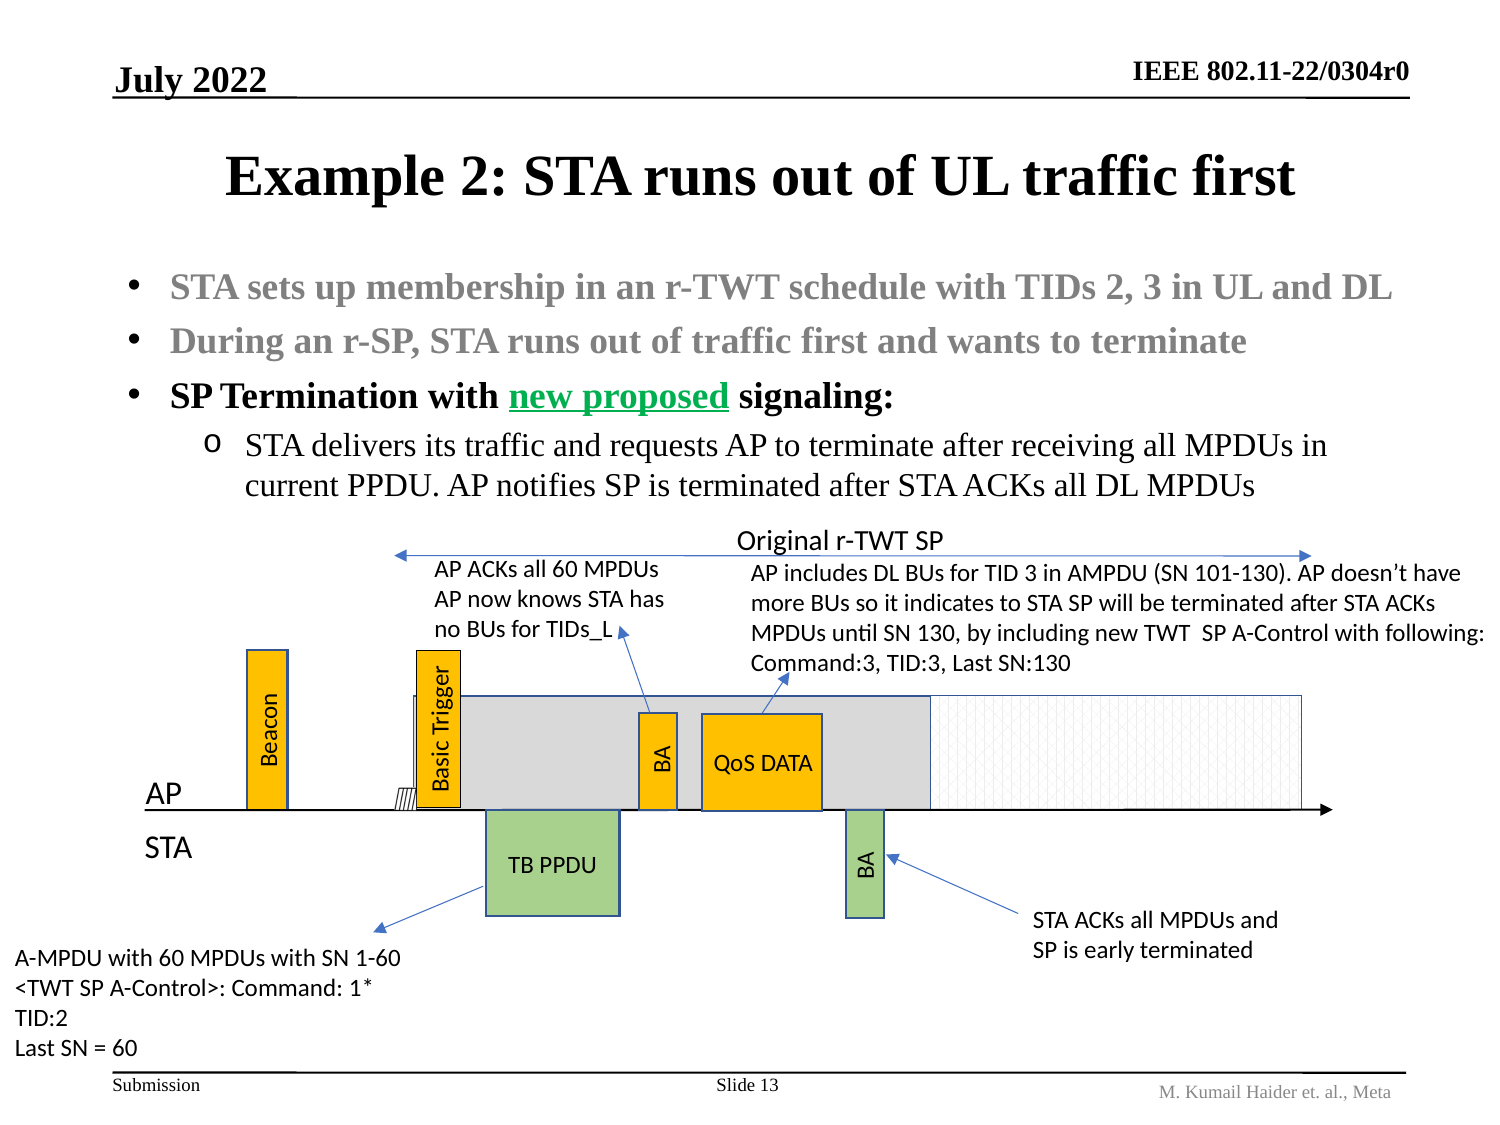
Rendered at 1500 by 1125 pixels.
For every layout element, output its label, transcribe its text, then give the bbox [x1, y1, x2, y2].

text_box A-MPDU with 60 MPDUs with SN 1-60 <TWT SP A-Control>: Command: 1* TID:2 Last SN = 60 [0, 934, 542, 1069]
title Example 2: STA runs out of UL traffic first [112, 97, 1410, 248]
slide_number Slide 13 [702, 1072, 793, 1110]
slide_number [114, 54, 383, 100]
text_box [128, 513, 1500, 973]
list STA sets up membership in an r-TWT schedule with TIDs 2, 3 in UL and DL During an r-SP, STA runs out of traffic first and wants to terminate SP Termination with new proposed signaling: STA delivers its traffic and requests AP to terminate after receiving all MPDUs in current PPDU. AP notifies SP is terminated after STA ACKs all DL MPDUs [112, 254, 1435, 516]
footer M. Kumail Haider et. al., Meta [877, 1072, 1407, 1110]
